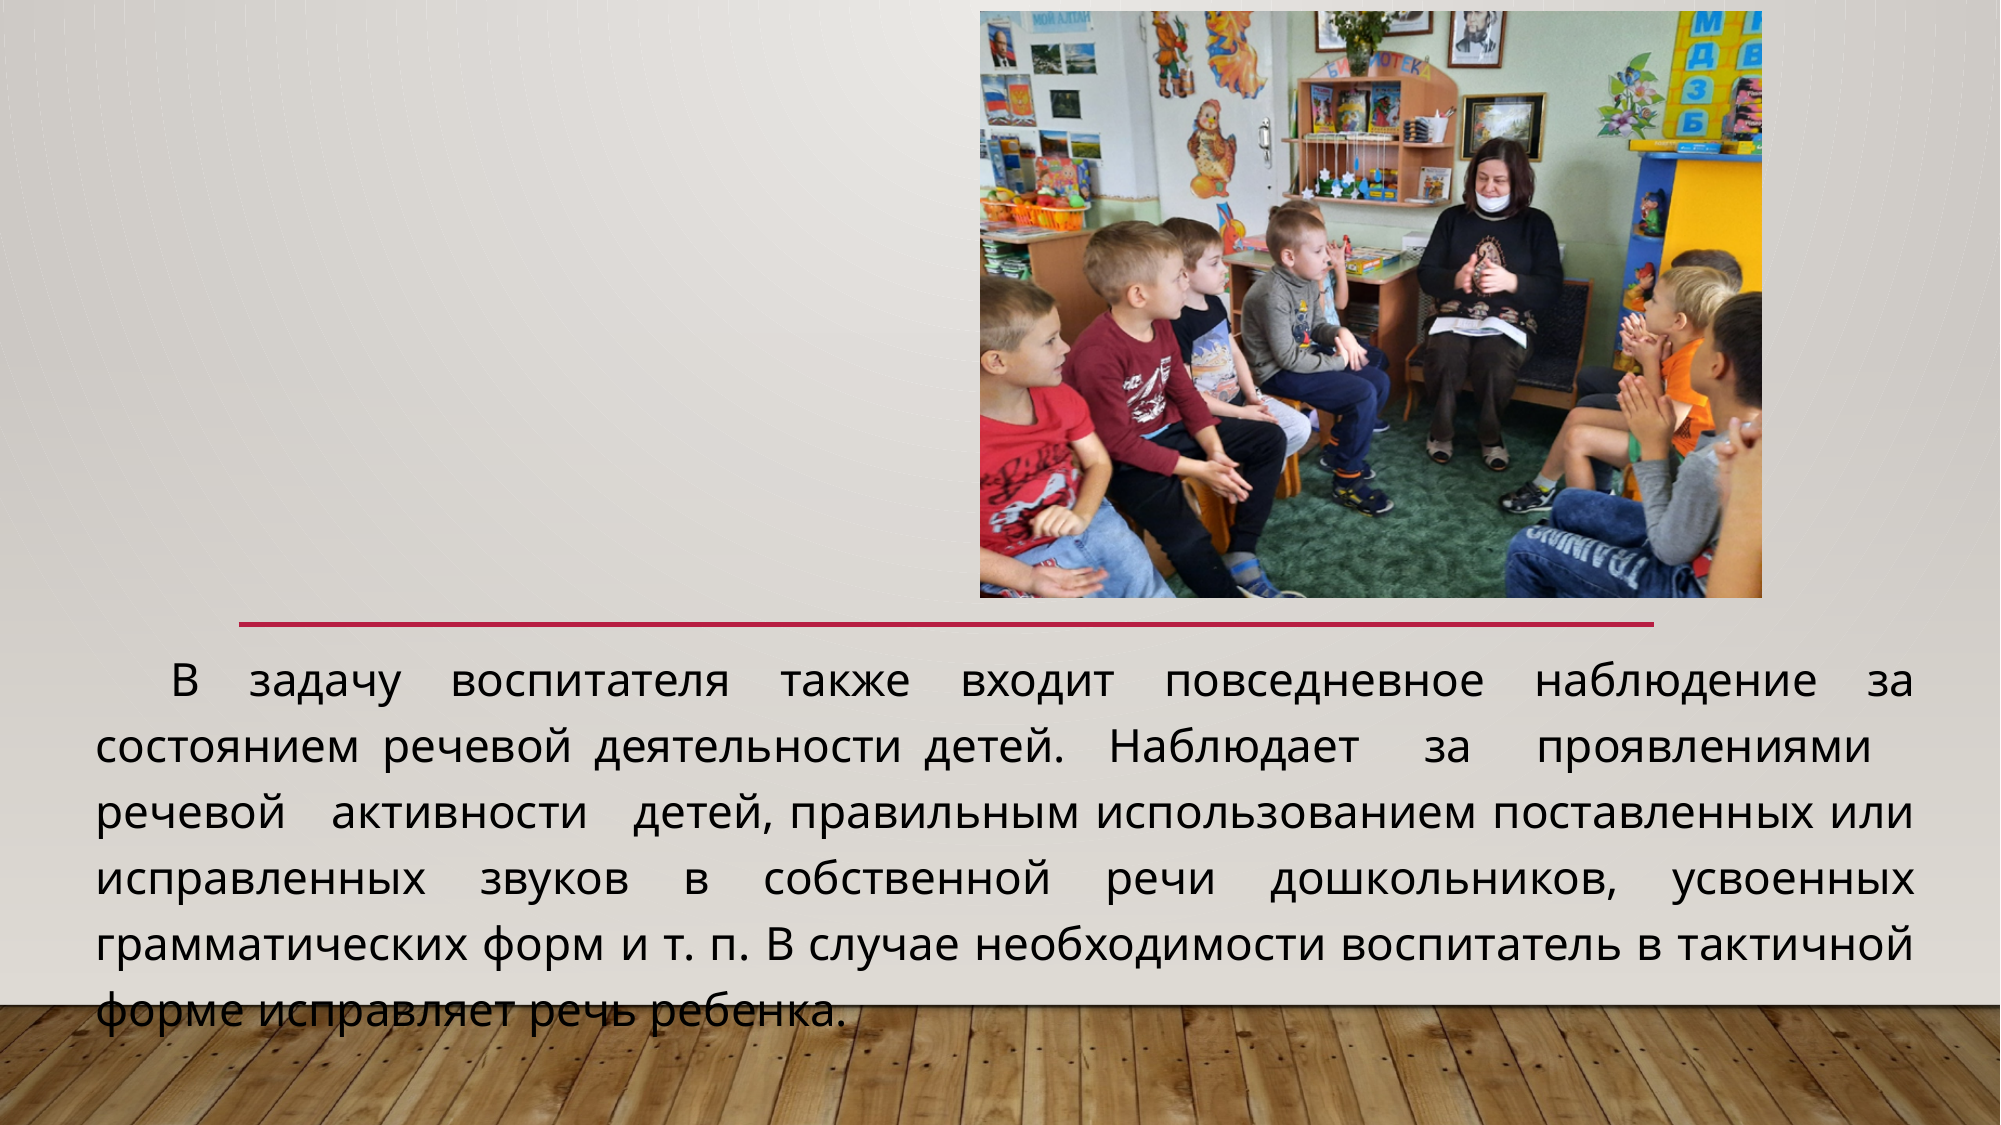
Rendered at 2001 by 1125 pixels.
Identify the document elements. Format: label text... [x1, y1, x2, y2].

picture [980, 11, 1762, 598]
list В задачу воспитателя также входит повседневное наблюдение за состоянием речевой деятельности детей. Наблюдает за проявлениями речевой активности детей, правильным использованием поставленных или исправленных звуков в собственной речи дошкольников, усвоенных грамматических форм и т. п. В случае необходимости воспитатель в тактичной форме исправляет речь ребенка. [80, 624, 1932, 1048]
picture [0, 1005, 2000, 1125]
